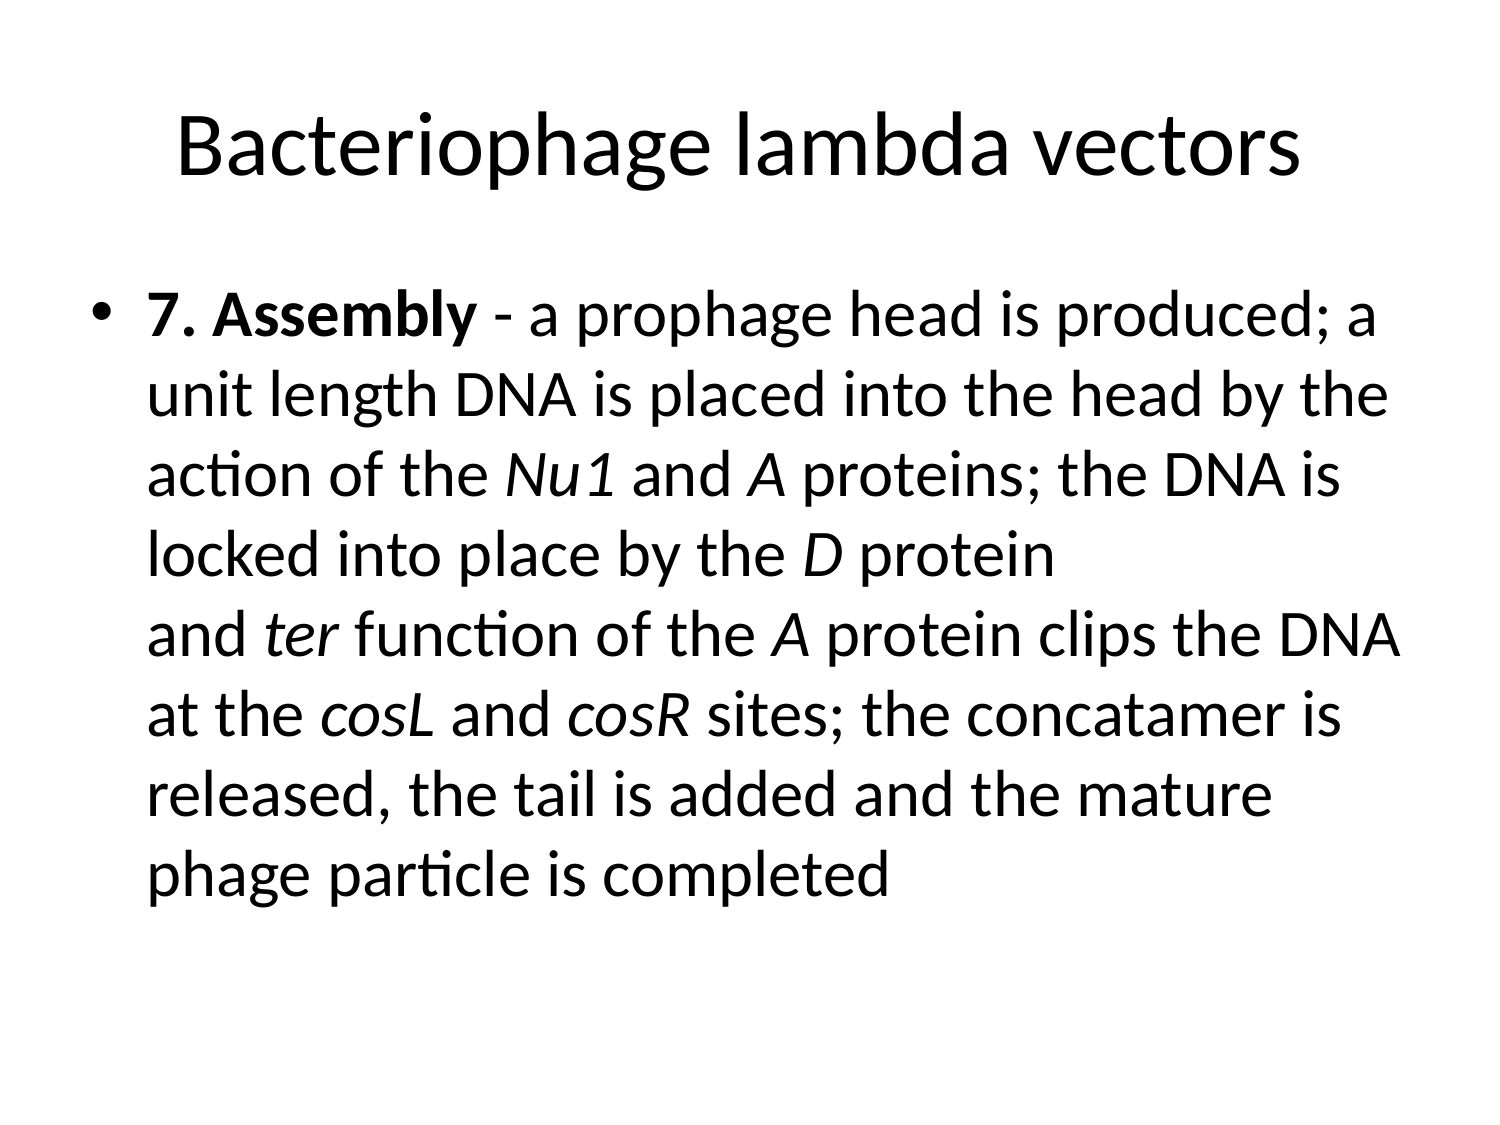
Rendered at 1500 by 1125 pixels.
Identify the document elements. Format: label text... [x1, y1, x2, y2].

list 7. Assembly - a prophage head is produced; a unit length DNA is placed into the head by the action of the Nu1 and A proteins; the DNA is locked into place by the D protein and ter function of the A protein clips the DNA at the cosL and cosR sites; the concatamer is released, the tail is added and the mature phage particle is completed [75, 262, 1425, 1005]
title Bacteriophage lambda vectors [75, 45, 1425, 233]
